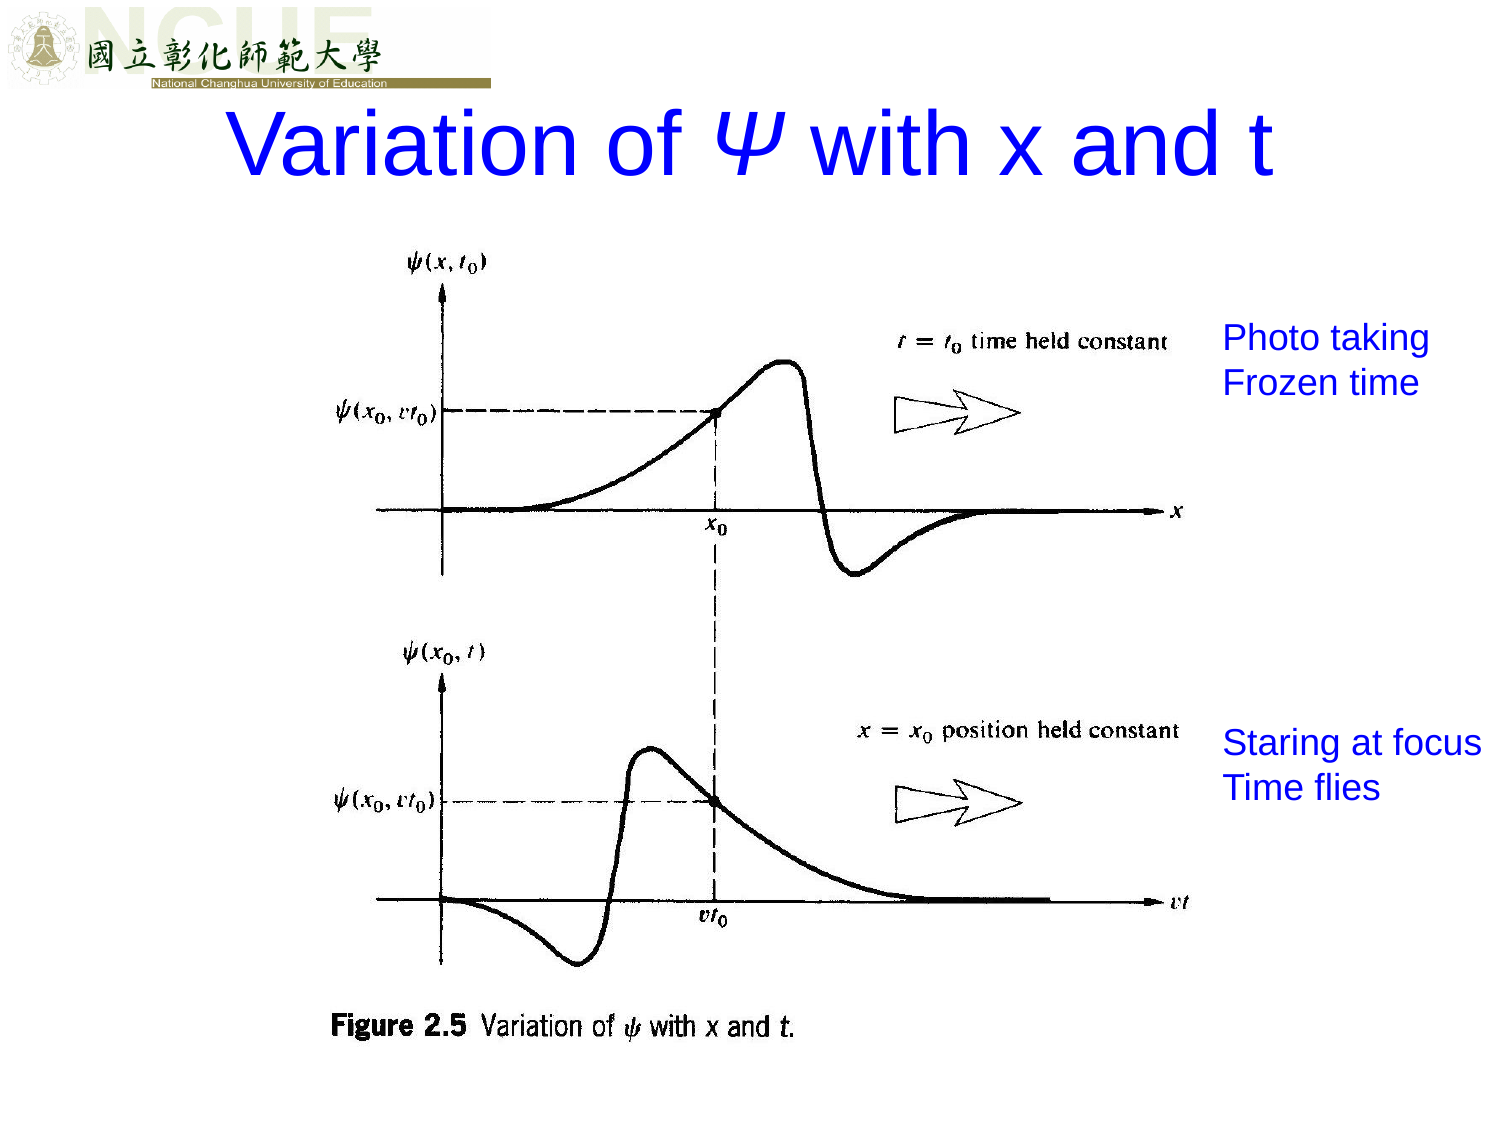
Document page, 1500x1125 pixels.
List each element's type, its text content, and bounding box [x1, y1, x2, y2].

text_box Photo taking Frozen time Staring at focus Time flies [1226, 305, 1498, 816]
picture [7, 7, 491, 89]
title Variation of Ψ with x and t [74, 44, 1426, 233]
picture [288, 231, 1223, 1074]
